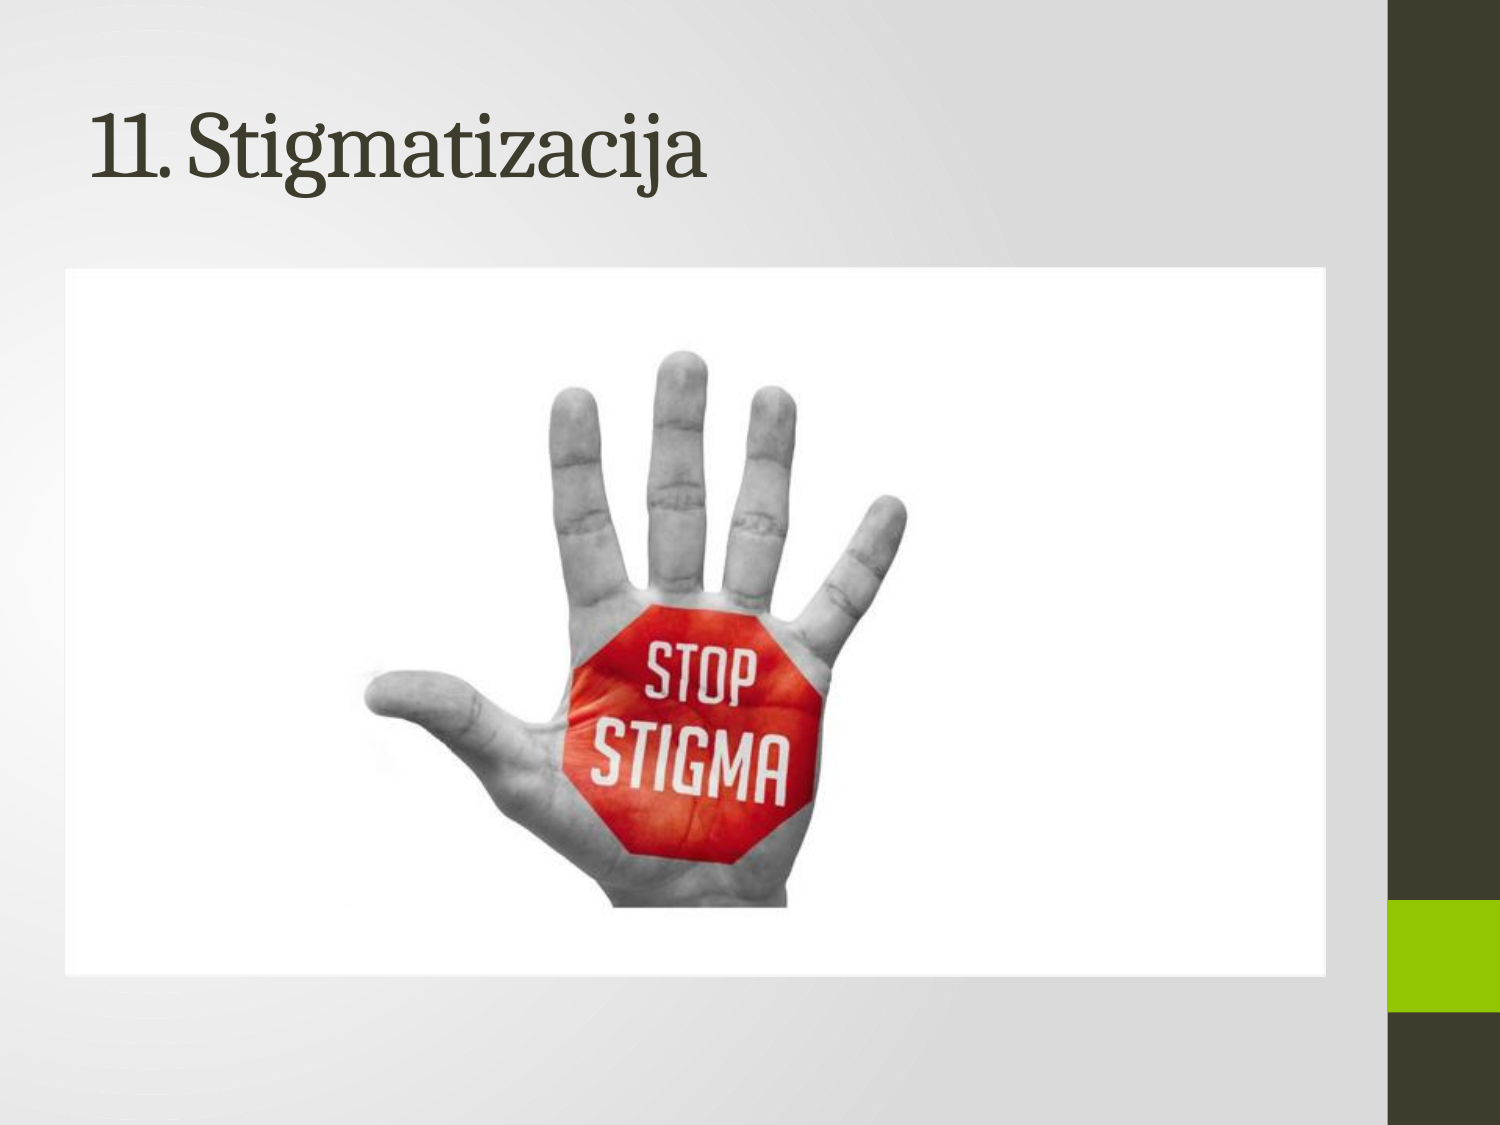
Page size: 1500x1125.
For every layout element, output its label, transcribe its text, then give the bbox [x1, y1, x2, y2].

picture [64, 266, 1327, 977]
title 11. Stigmatizacija [75, 45, 1325, 233]
